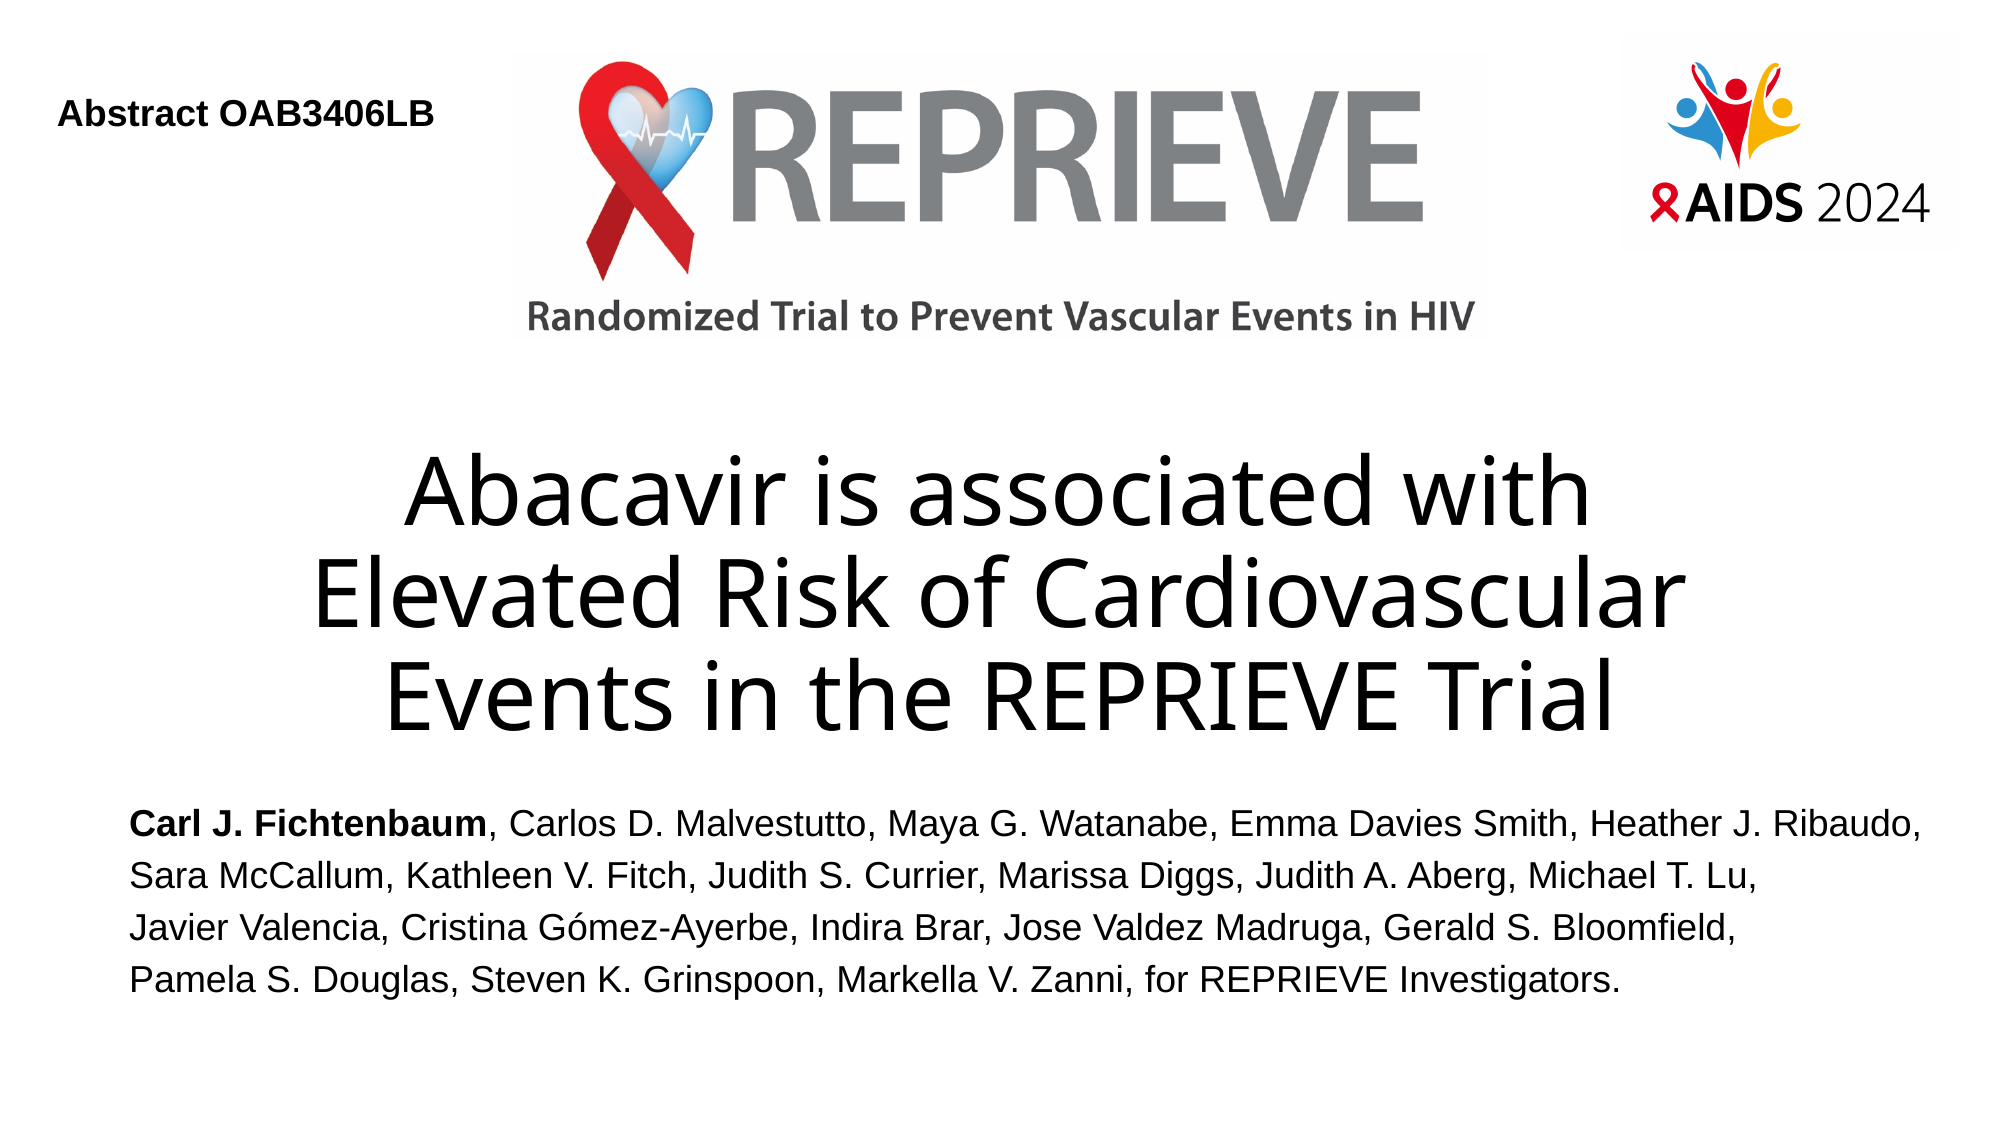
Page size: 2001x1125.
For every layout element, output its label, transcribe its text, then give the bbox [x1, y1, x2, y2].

text_box Carl J. Fichtenbaum, Carlos D. Malvestutto, Maya G. Watanabe, Emma Davies Smith, Heather J. Ribaudo, Sara McCallum, Kathleen V. Fitch, Judith S. Currier, Marissa Diggs, Judith A. Aberg, Michael T. Lu, Javier Valencia, Cristina Gómez-Ayerbe, Indira Brar, Jose Valdez Madruga, Gerald S. Bloomfield, Pamela S. Douglas, Steven K. Grinspoon, Markella V. Zanni, for REPRIEVE Investigators. [114, 785, 1949, 1007]
title Abacavir is associated with Elevated Risk of Cardiovascular Events in the REPRIEVE Trial [249, 366, 1750, 759]
text_box Abstract OAB3406LB [42, 81, 477, 142]
picture [1621, 33, 1959, 251]
picture [511, 52, 1488, 341]
